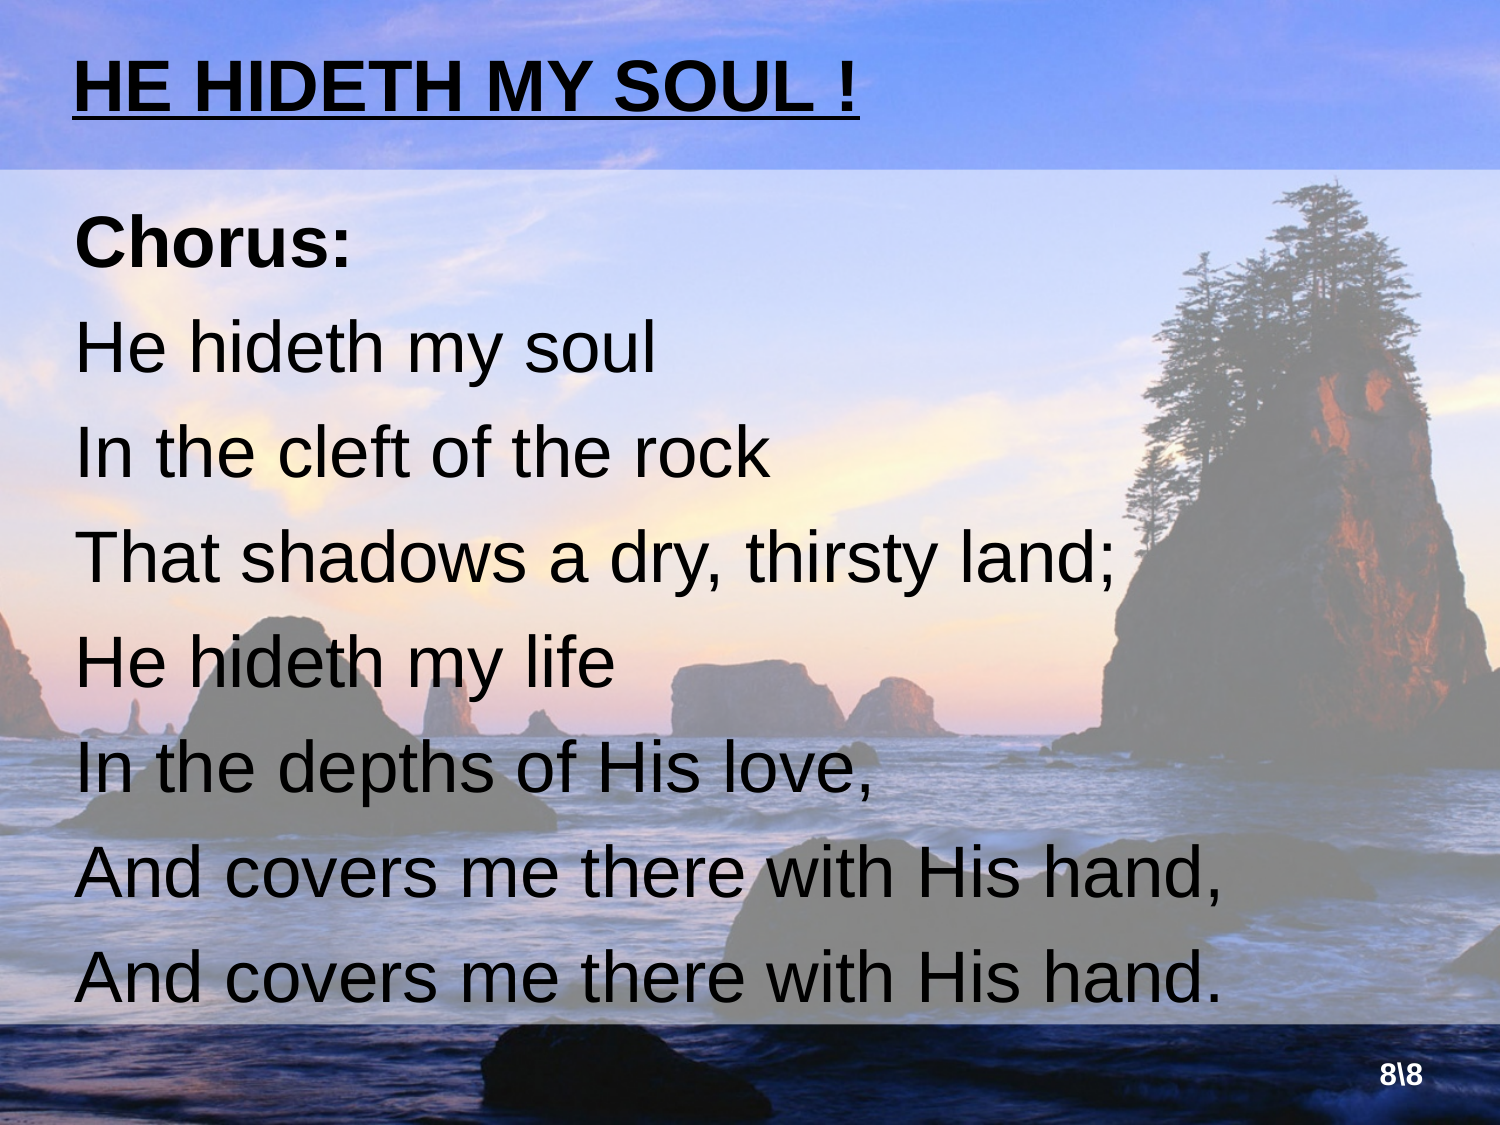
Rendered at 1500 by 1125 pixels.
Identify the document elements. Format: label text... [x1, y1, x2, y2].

text_box 8\8 [1340, 1050, 1463, 1100]
picture [0, 1025, 1500, 1125]
text_box HE HIDETH MY SOUL ! [57, 39, 1145, 136]
picture [0, 0, 1500, 169]
text_box Chorus: He hideth my soul In the cleft of the rock That shadows a dry, thirsty land; He hideth my life In the depths of His love, And covers me there with His hand, And covers me there with His hand. [0, 169, 1500, 1025]
